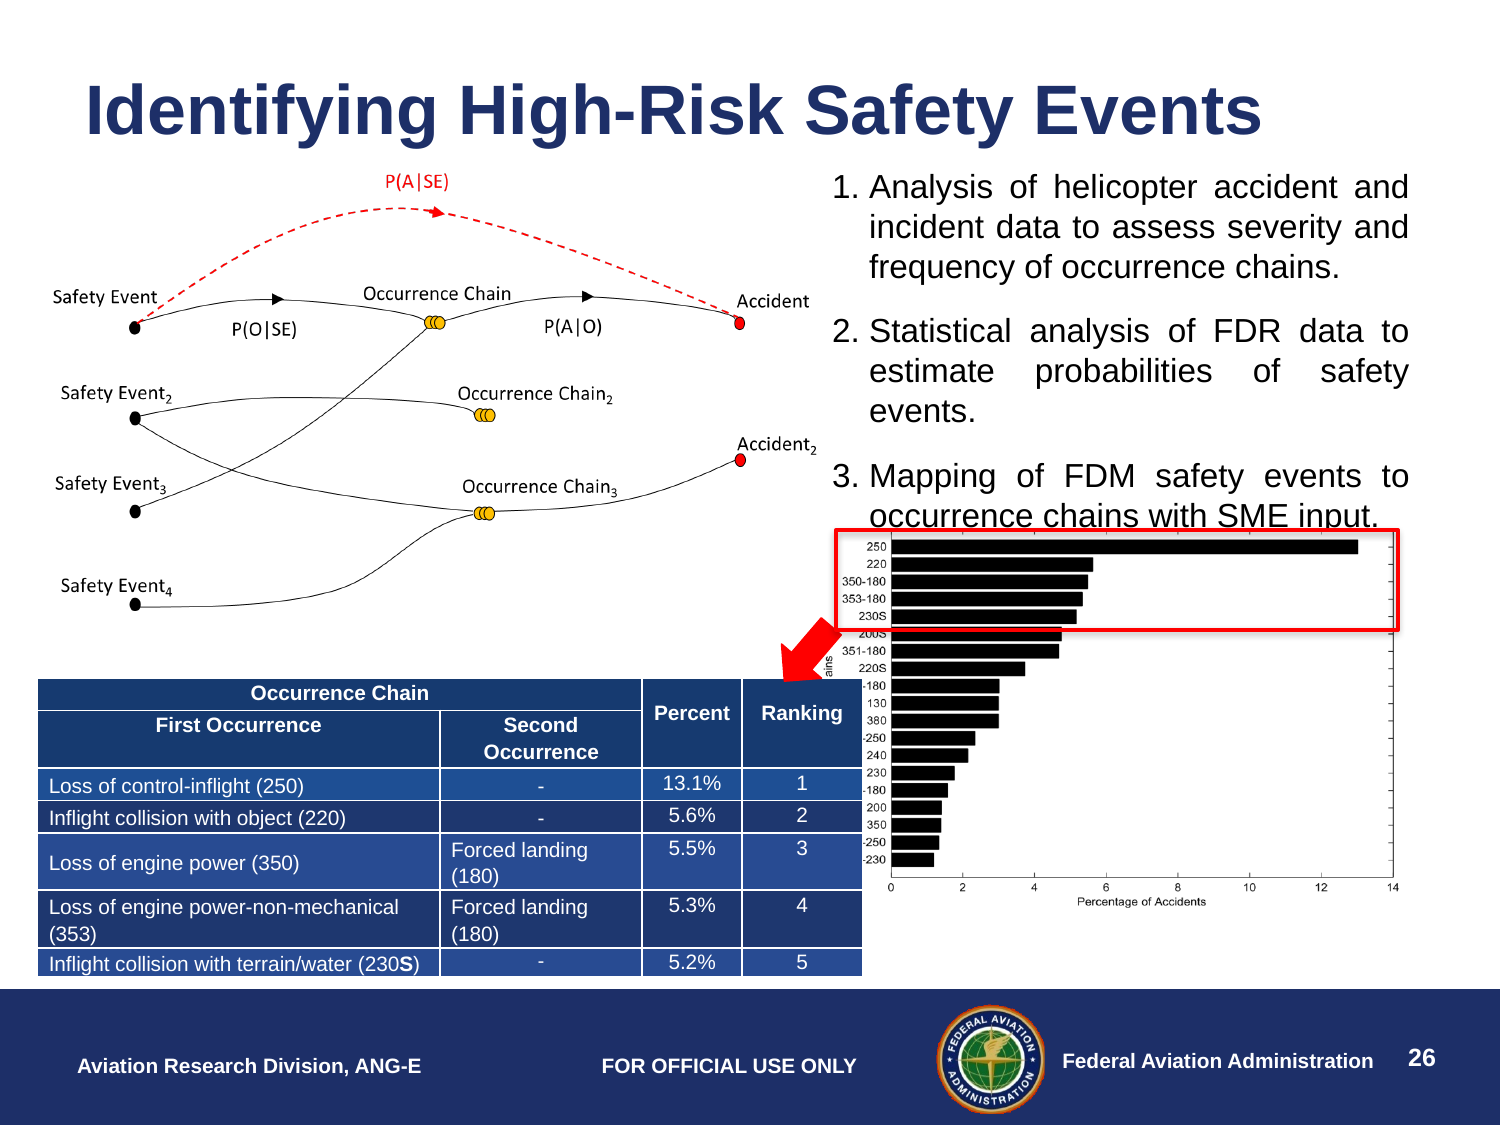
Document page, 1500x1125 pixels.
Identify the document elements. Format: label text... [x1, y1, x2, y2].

table_cell 5 [743, 949, 862, 976]
table_cell Loss of engine power-non-mechanical (353) [38, 891, 439, 947]
table_cell 3 [743, 834, 817, 889]
table_cell - [441, 949, 641, 976]
text_box Analysis of helicopter accident and incident data to assess severity and frequency of occurrence chains. Statistical analysis of FDR data to estimate probabilities of safety events. Mapping of FDM safety events to occurrence chains with SME input. [817, 157, 1425, 542]
table_cell Inflight collision with terrain/water (230S) [38, 949, 439, 976]
table_cell 5.5% [643, 834, 741, 889]
table_header Ranking [743, 679, 817, 767]
table_cell 2 [743, 801, 817, 832]
table_cell 13.1% [643, 769, 741, 800]
table_cell Loss of control-inflight (250) [38, 769, 439, 800]
table_cell Second Occurrence [441, 711, 641, 767]
picture [40, 162, 1399, 909]
text_box [781, 622, 817, 682]
table_header Percent [643, 679, 741, 767]
table_cell - [441, 769, 641, 800]
table_cell Forced landing (180) [441, 834, 641, 889]
table_cell 1 [743, 769, 817, 800]
table_header Occurrence Chain [38, 679, 641, 710]
table_cell - [441, 801, 641, 832]
title Identifying High-Risk Safety Events [70, 56, 1461, 157]
table_cell 5.2% [643, 949, 741, 976]
table_cell 4 [743, 891, 862, 947]
table_cell First Occurrence [38, 711, 439, 767]
picture [936, 1004, 1045, 1114]
table_cell Inflight collision with object (220) [38, 801, 439, 832]
table_cell Loss of engine power (350) [38, 834, 439, 889]
table_cell Forced landing (180) [441, 891, 641, 947]
table_cell 5.3% [643, 891, 741, 947]
table_cell 5.6% [643, 801, 741, 832]
